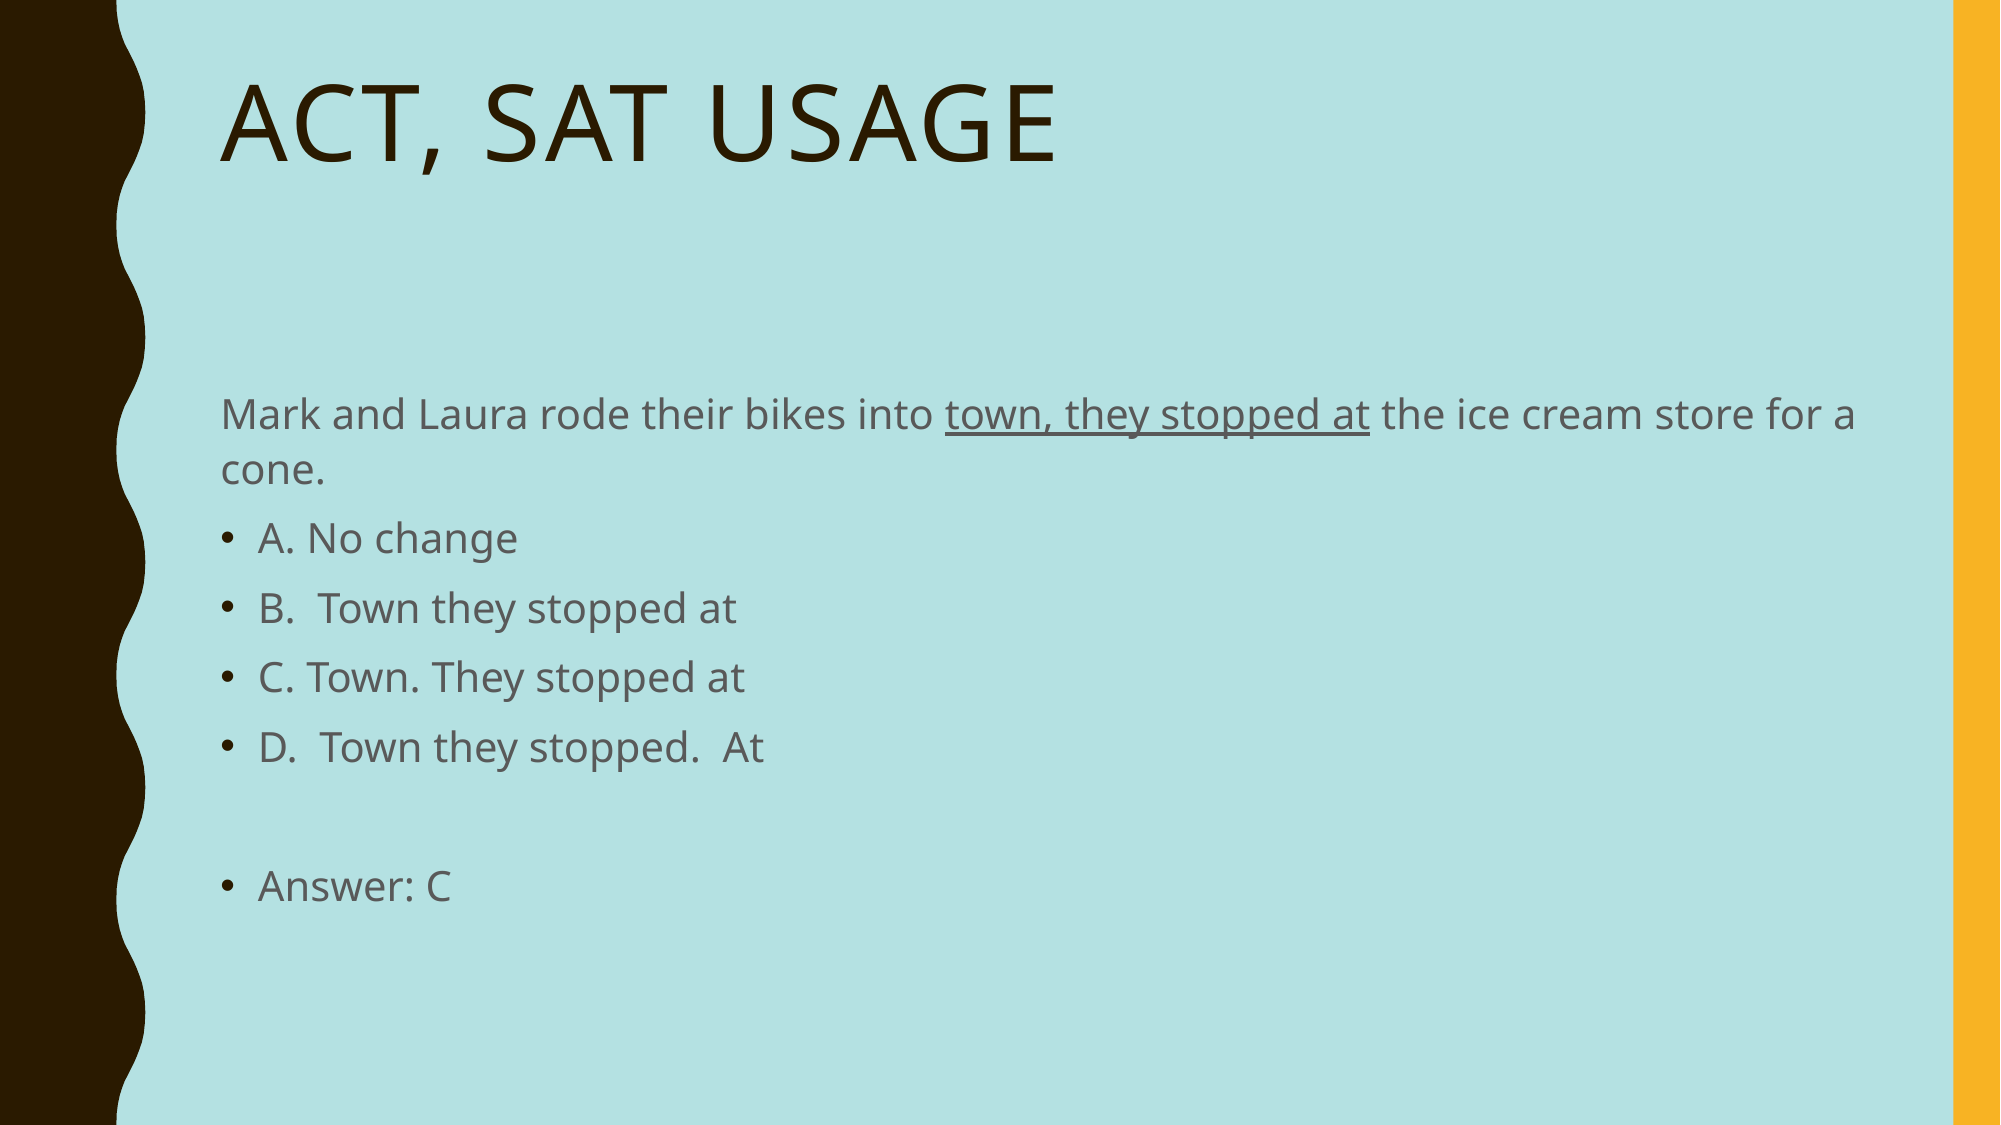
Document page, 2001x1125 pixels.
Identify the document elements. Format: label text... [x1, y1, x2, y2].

list Mark and Laura rode their bikes into town, they stopped at the ice cream store for a cone. A. No change B. Town they stopped at C. Town. They stopped at D. Town they stopped. At Answer: C [205, 375, 1875, 965]
title Act, SaT Usage [205, 62, 1875, 308]
